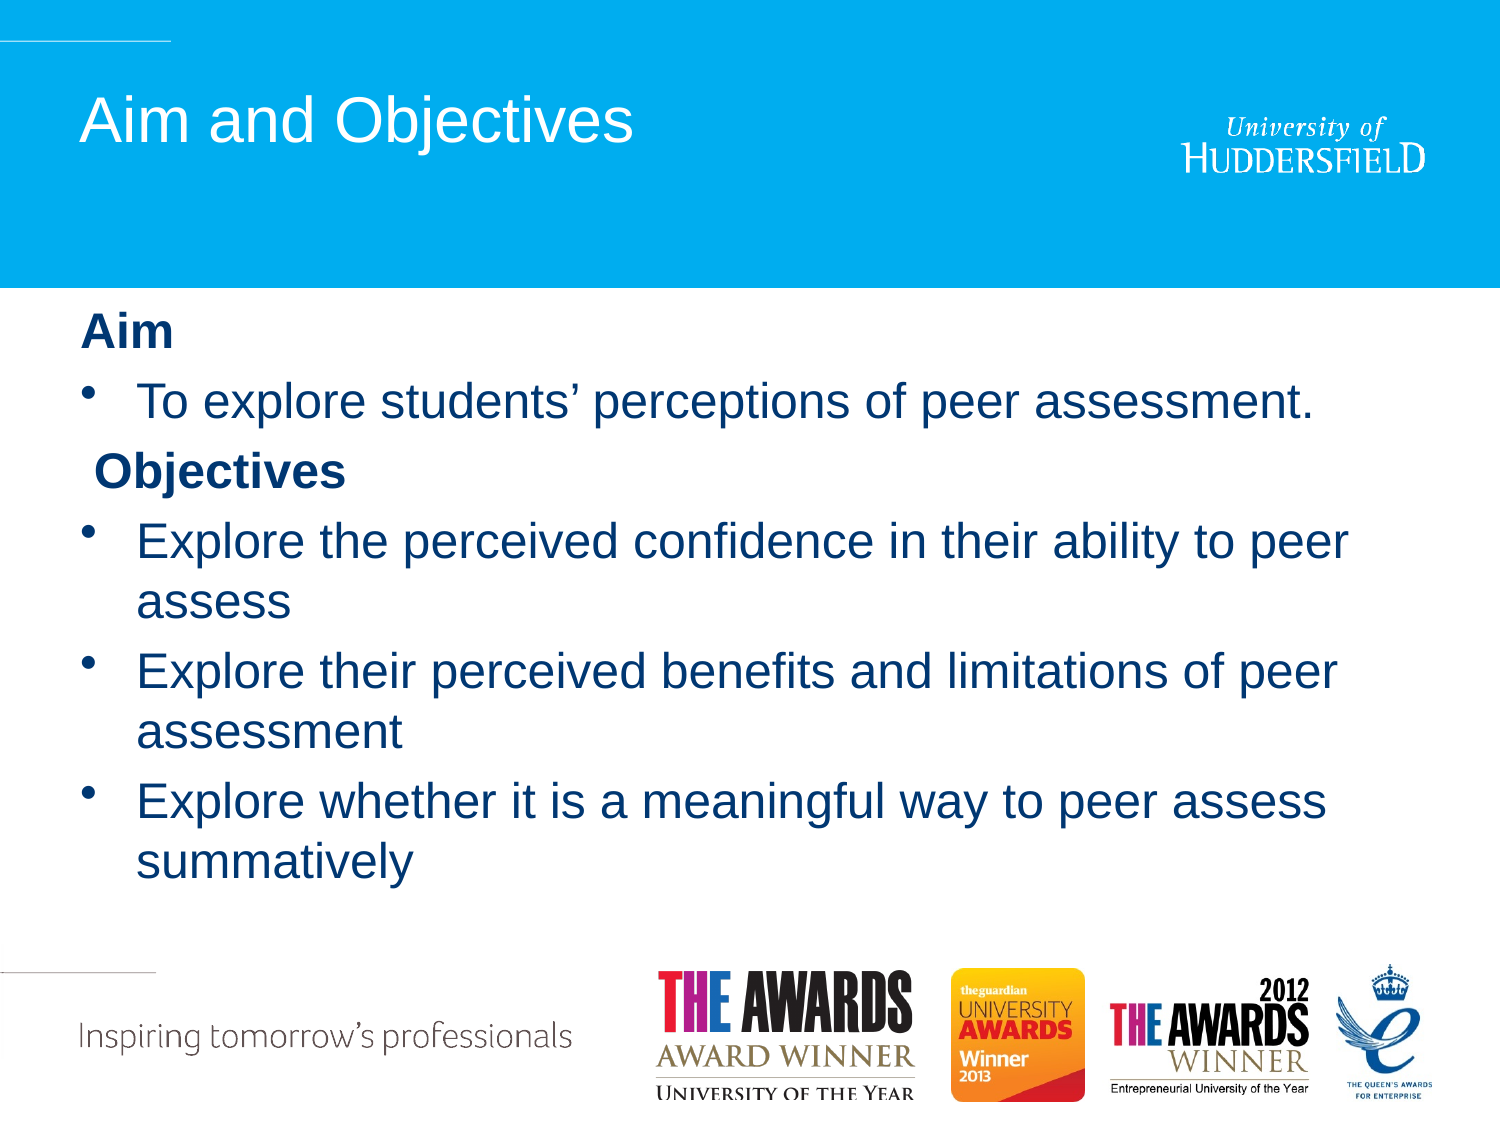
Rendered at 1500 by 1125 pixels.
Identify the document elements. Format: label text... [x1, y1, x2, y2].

picture [1336, 964, 1432, 1102]
picture [1091, 964, 1329, 1102]
picture [1415, 144, 1424, 172]
picture [951, 968, 1085, 1102]
picture [0, 944, 591, 1059]
list Aim To explore students’ perceptions of peer assessment. Objectives Explore the perceived confidence in their ability to peer assess Explore their perceived benefits and limitations of peer assessment Explore whether it is a meaningful way to peer assess summatively [64, 290, 1415, 882]
title Aim and Objectives [64, 42, 1415, 191]
